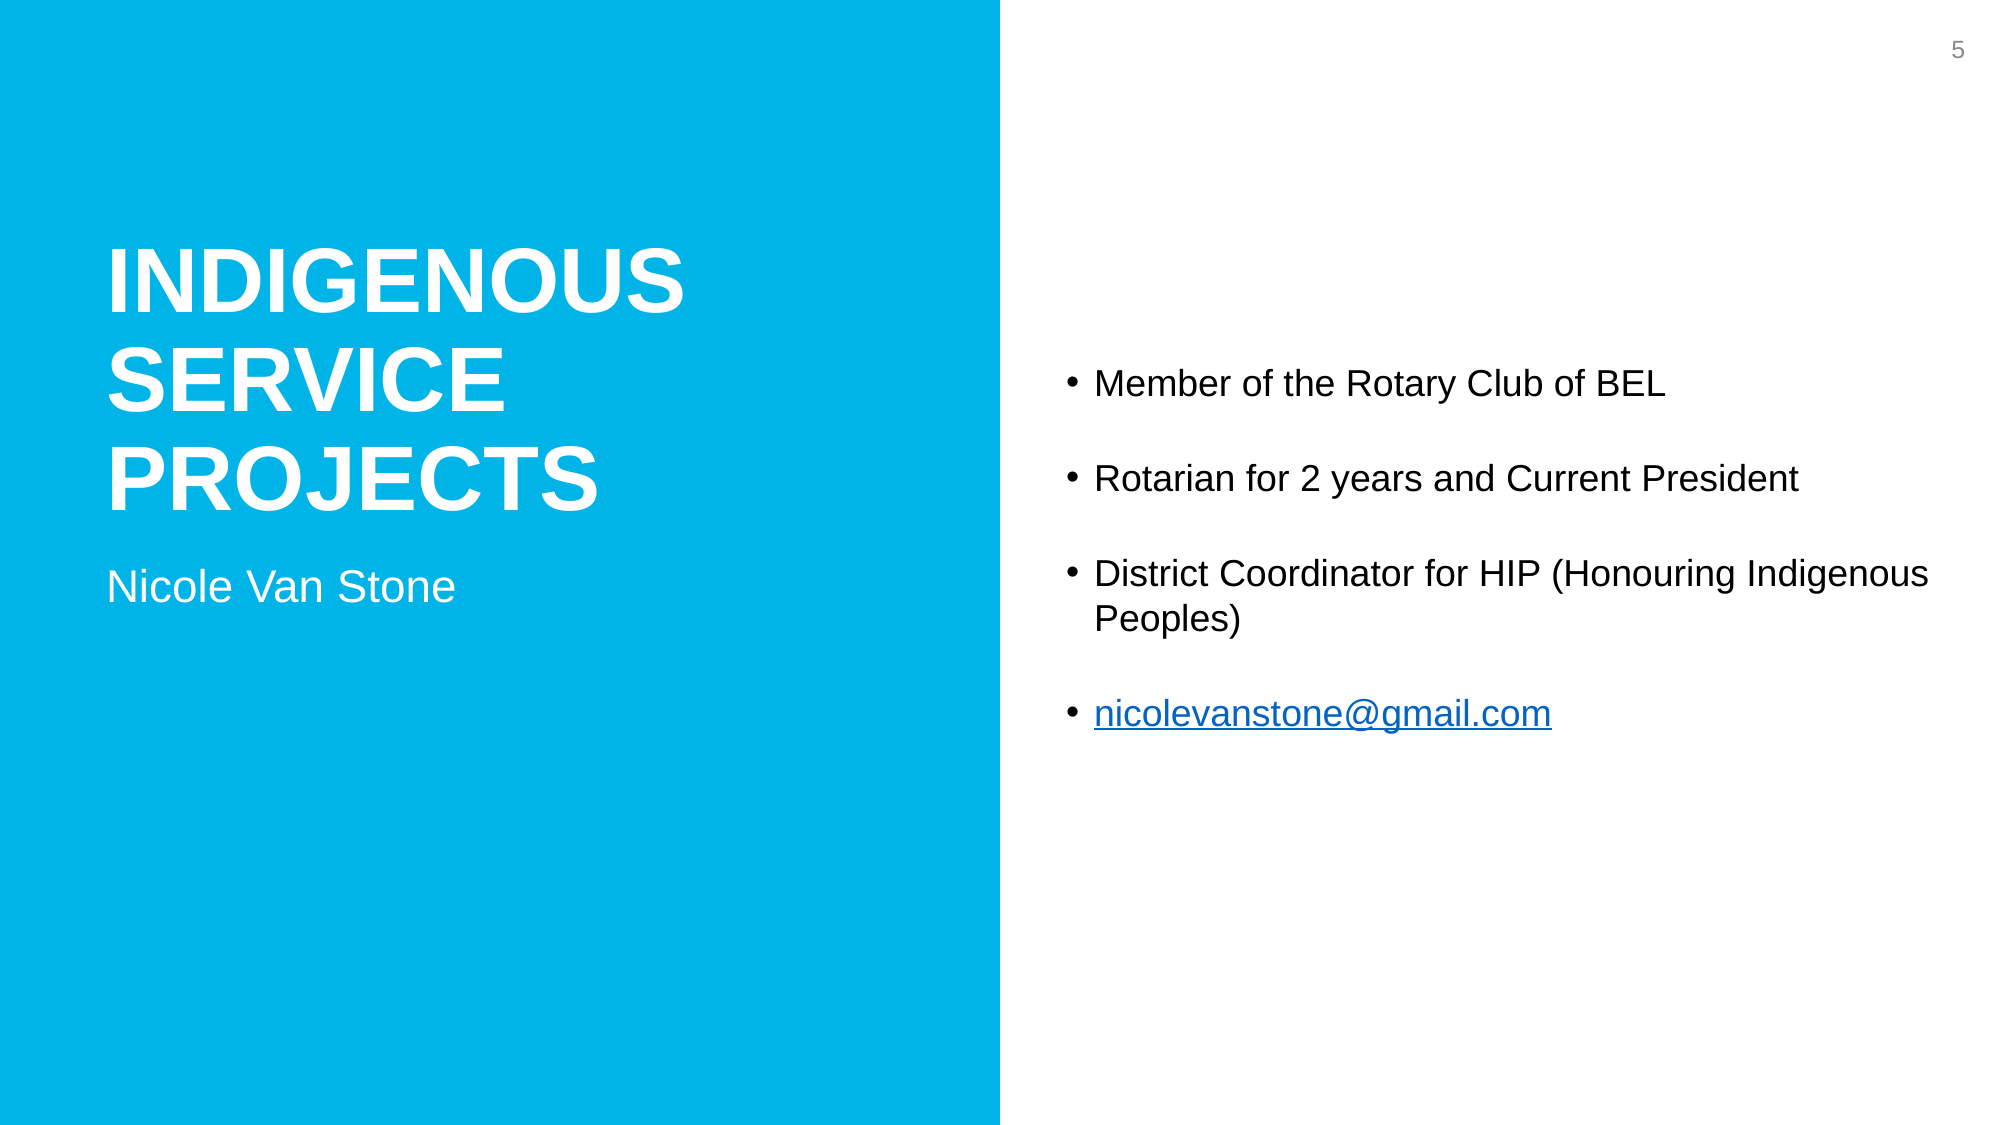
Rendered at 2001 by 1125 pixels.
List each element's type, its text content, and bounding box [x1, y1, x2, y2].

picture [139, 250, 191, 311]
picture [205, 250, 260, 311]
slide_number 5 [1911, 18, 1981, 79]
subtitle Nicole Van Stone [90, 555, 988, 880]
picture [629, 249, 682, 312]
picture [565, 250, 619, 312]
picture [492, 249, 555, 312]
picture [429, 250, 481, 311]
picture [113, 250, 125, 311]
picture [271, 250, 283, 311]
picture [368, 250, 418, 311]
list Indigenous service projects [90, 349, 910, 540]
list Member of the Rotary Club of BEL Rotarian for 2 years and Current President District Coordinator for HIP (Honouring Indigenous Peoples) nicolevanstone@gmail.com [1041, 351, 1950, 867]
picture [293, 249, 354, 312]
